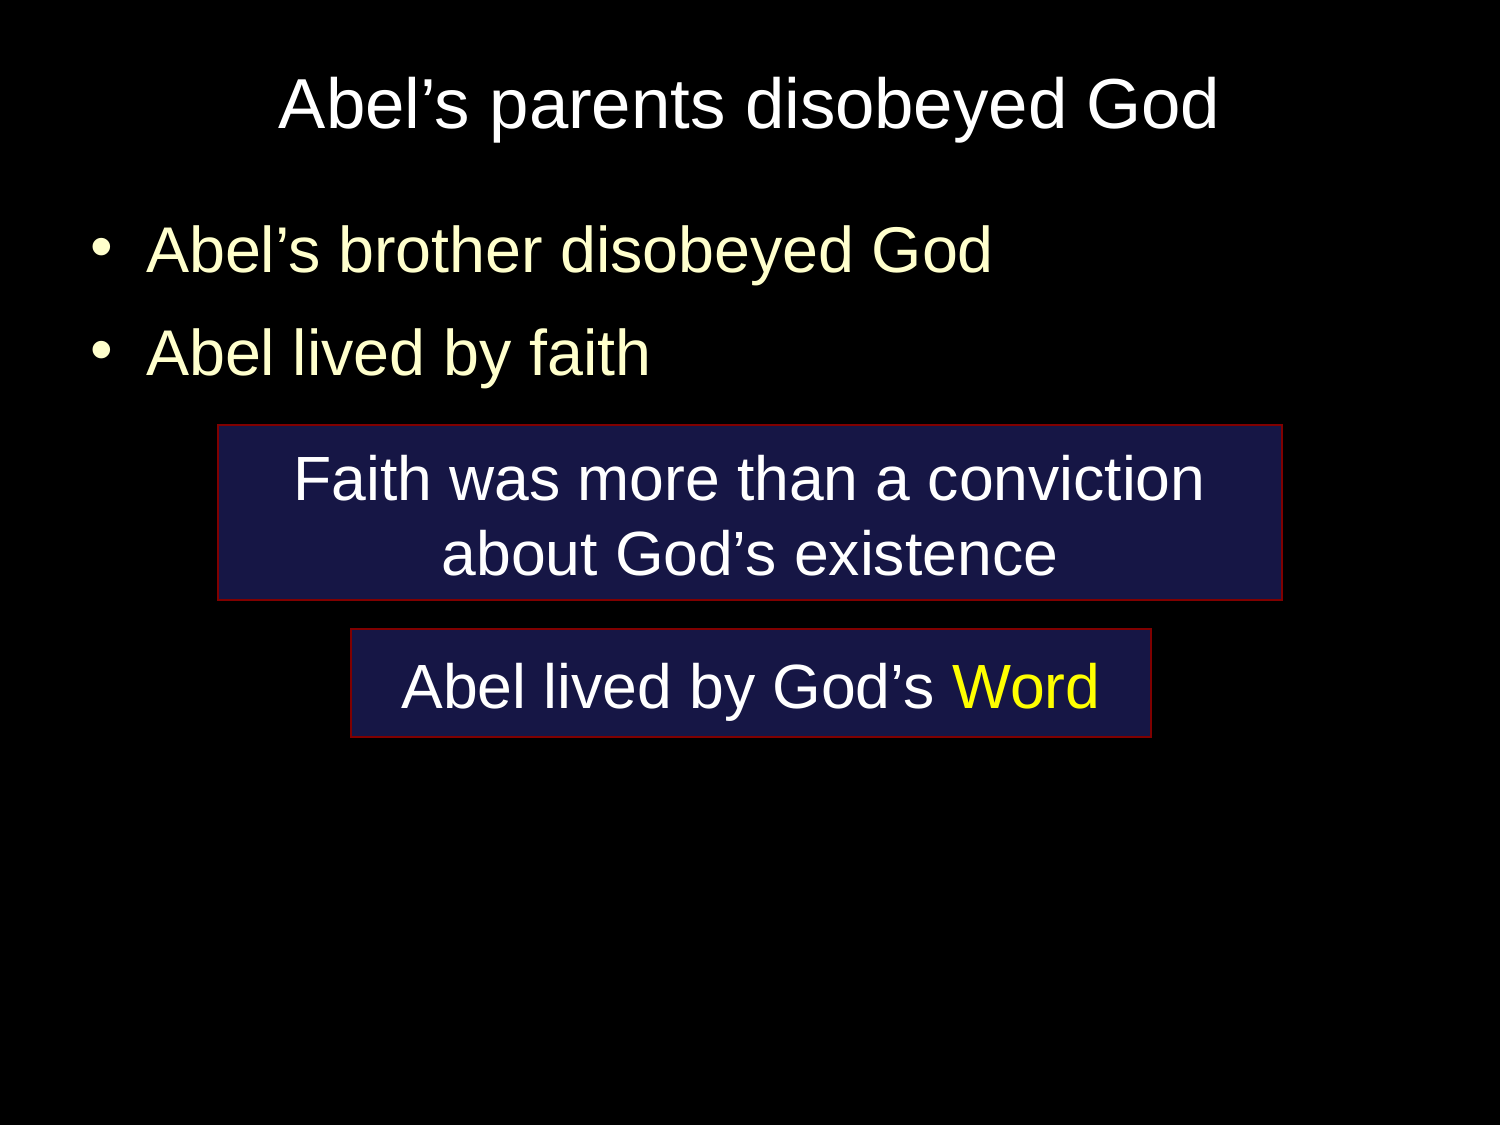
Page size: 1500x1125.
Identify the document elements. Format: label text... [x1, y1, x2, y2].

list Abel’s brother disobeyed God Abel lived by faith [75, 200, 1425, 1100]
title Abel’s parents disobeyed God [75, 24, 1425, 175]
text_box Abel lived by God’s Word [350, 628, 1152, 738]
text_box Faith was more than a conviction about God’s existence [217, 424, 1283, 601]
